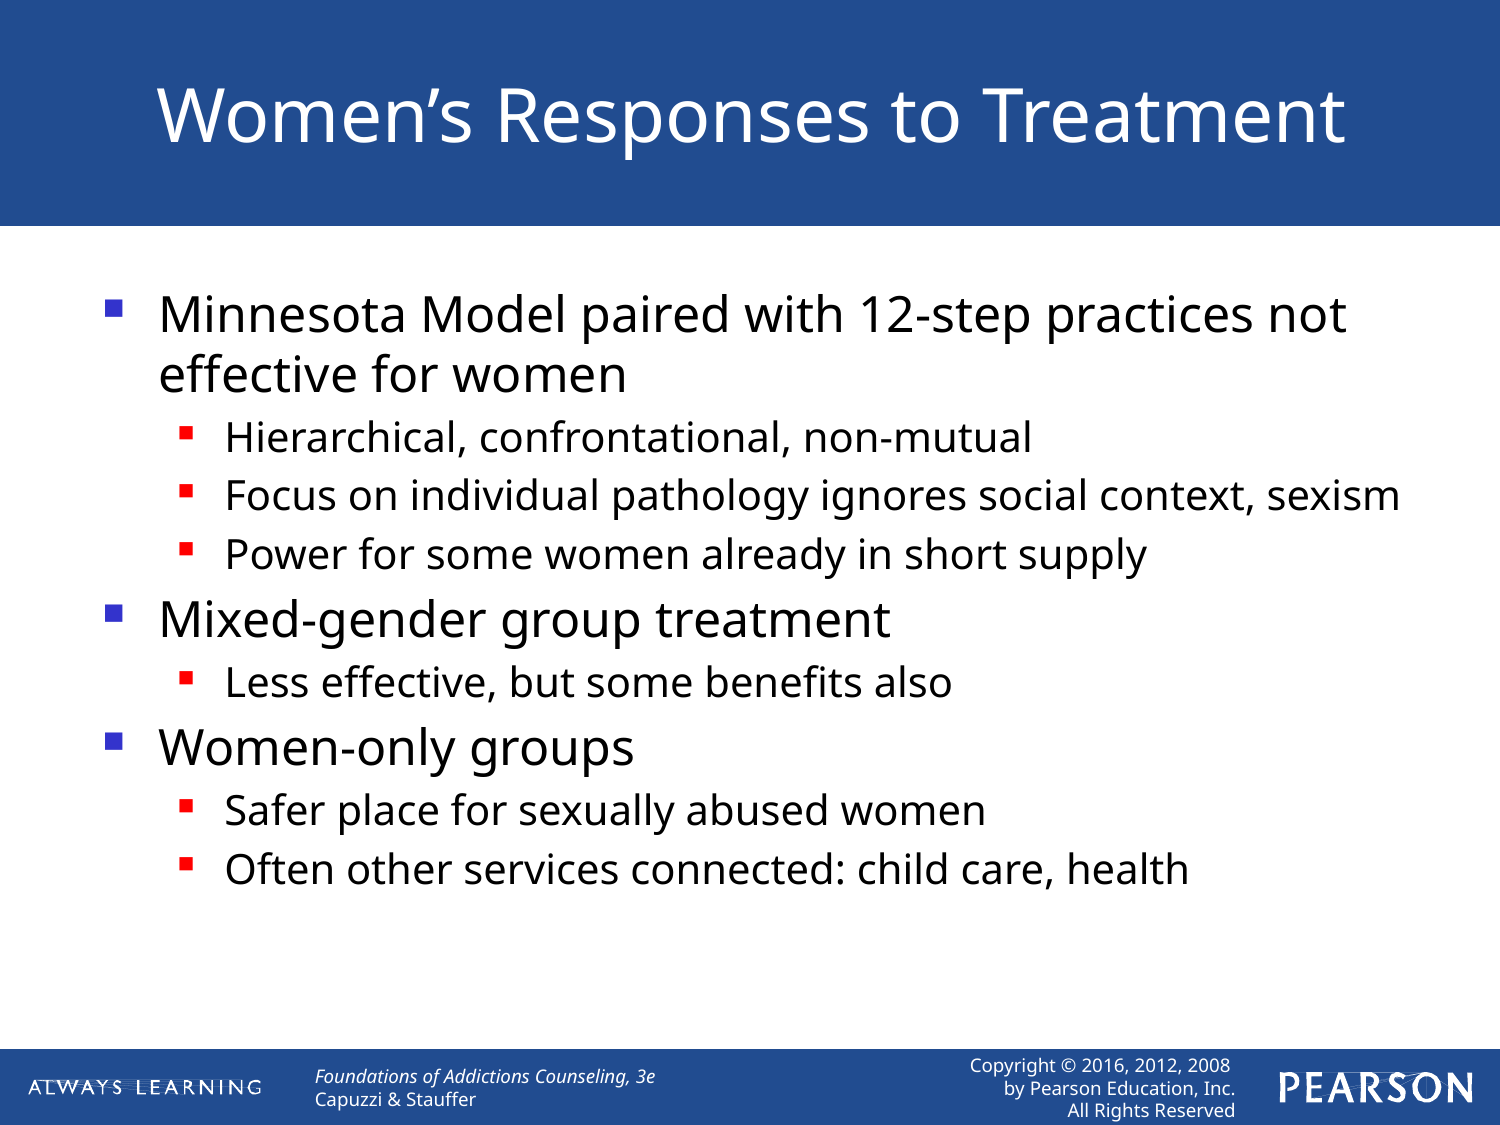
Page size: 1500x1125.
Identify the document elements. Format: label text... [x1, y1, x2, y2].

text_box Copyright © 2016, 2012, 2008 by Pearson Education, Inc. All Rights Reserved [737, 1049, 1248, 1125]
picture [1249, 1049, 1500, 1125]
text_box Foundations of Addictions Counseling, 3e Capuzzi & Stauffer [299, 1049, 737, 1125]
text_box [290, 1049, 299, 1125]
text_box Minnesota Model paired with 12-step practices not effective for women Hierarchical, confrontational, non-mutual Focus on individual pathology ignores social context, sexism Power for some women already in short supply Mixed-gender group treatment Less effective, but some benefits also Women-only groups Safer place for sexually abused women Often other services connected: child care, health [87, 274, 1463, 950]
picture [0, 1049, 290, 1125]
title Women’s Responses to Treatment [0, 0, 1500, 226]
